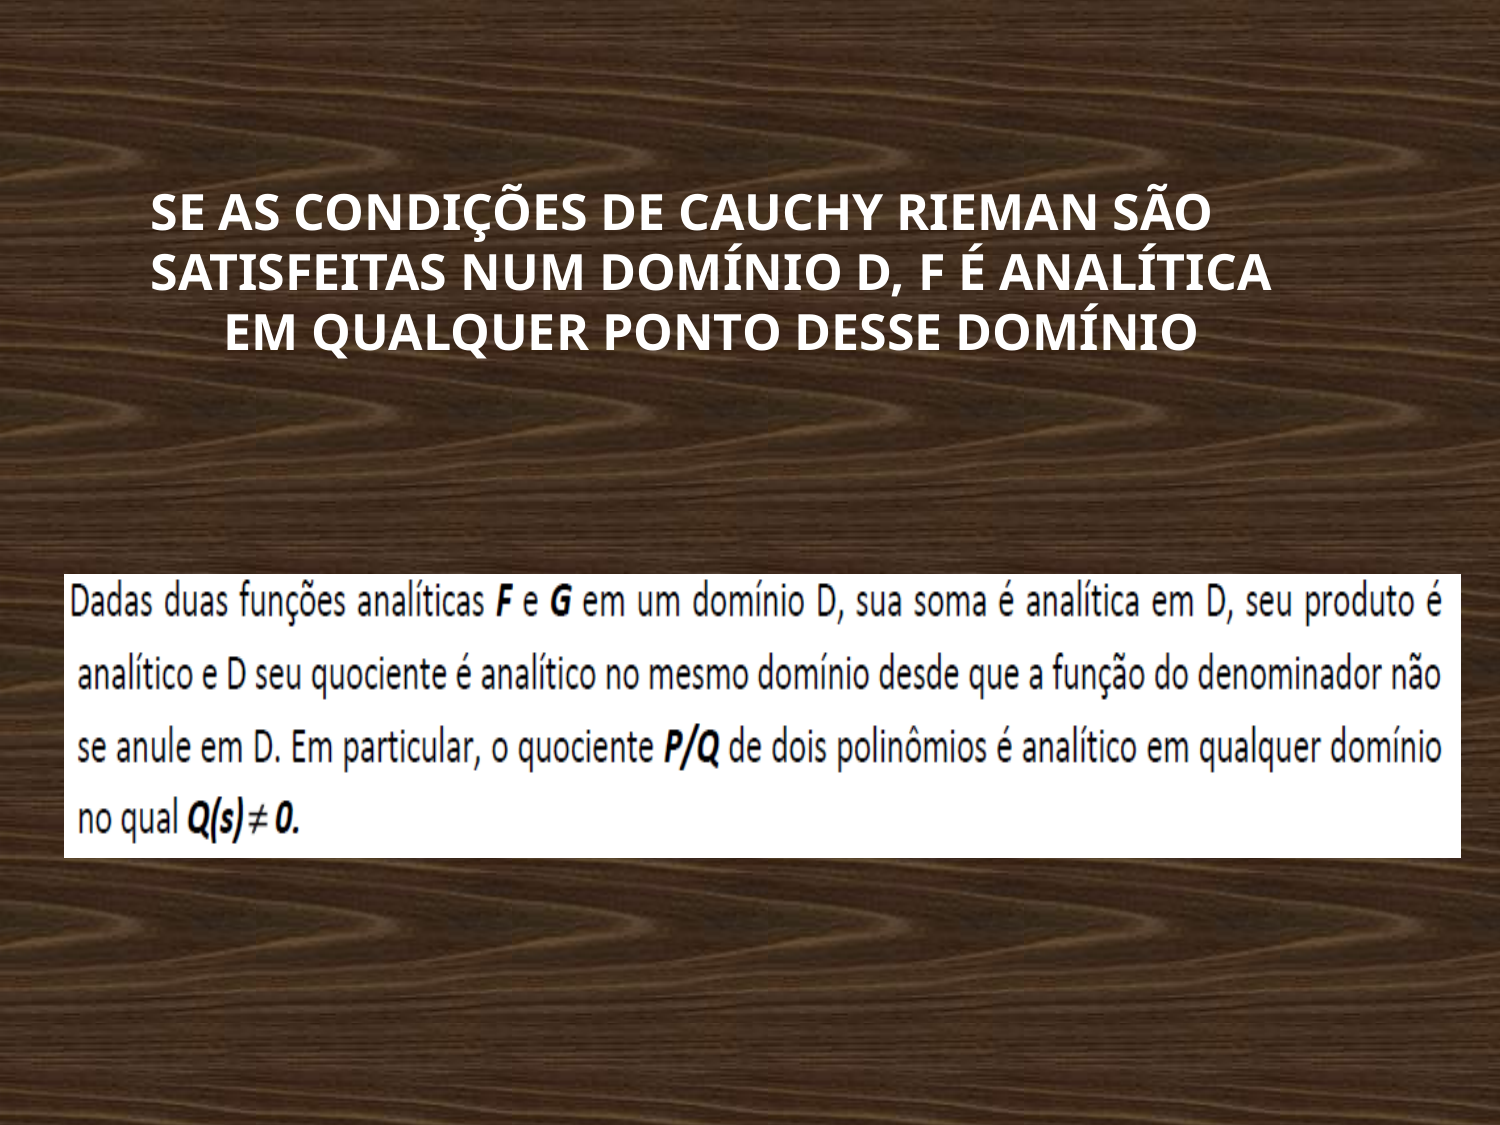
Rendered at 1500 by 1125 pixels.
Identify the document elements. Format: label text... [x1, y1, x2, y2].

text_box SE AS CONDIÇÕES DE CAUCHY RIEMAN SÃO SATISFEITAS NUM DOMÍNIO D, F É ANALÍTICA EM QUALQUER PONTO DESSE DOMÍNIO [135, 172, 1287, 368]
picture [0, 0, 1500, 1125]
